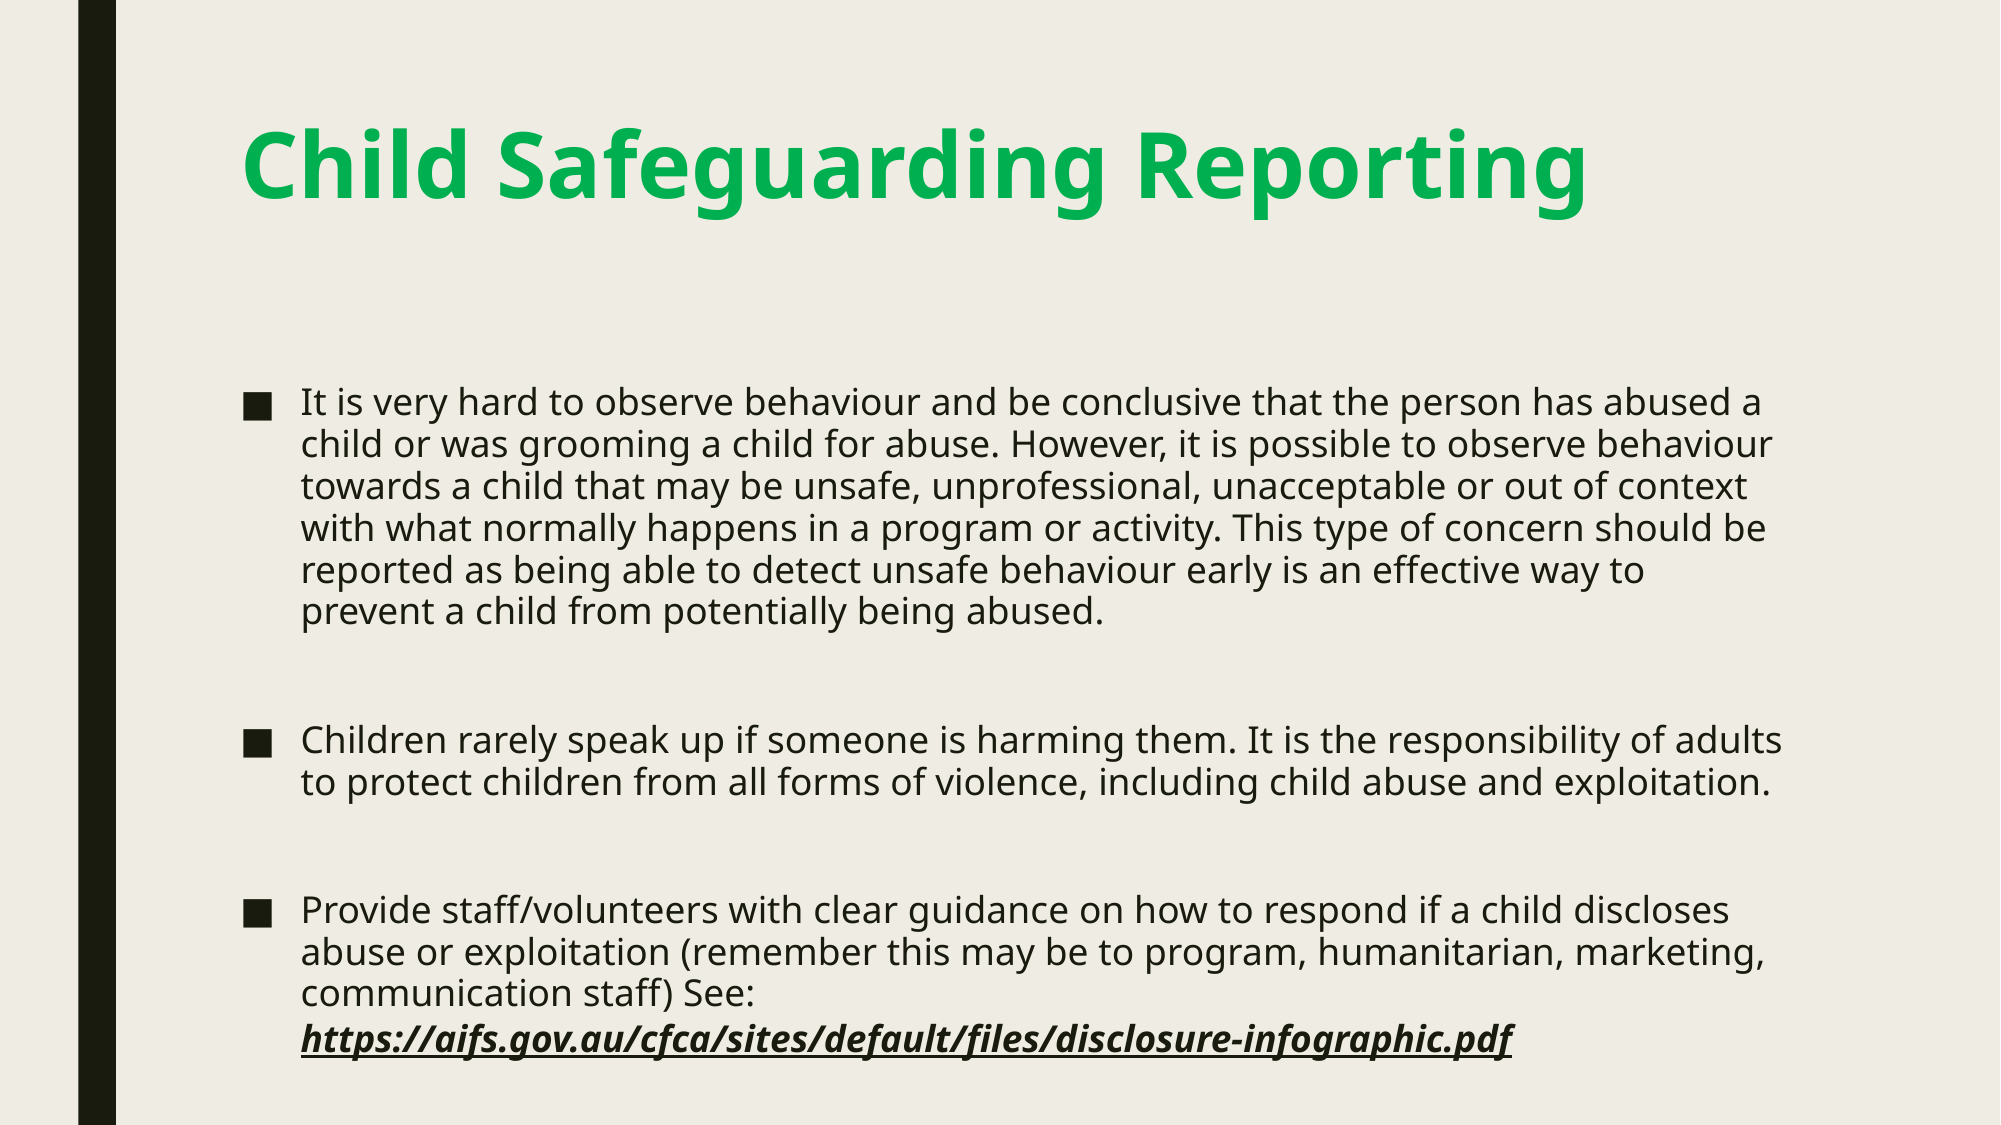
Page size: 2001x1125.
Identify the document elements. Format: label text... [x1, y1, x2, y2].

title Child Safeguarding Reporting [225, 112, 1800, 357]
list It is very hard to observe behaviour and be conclusive that the person has abused a child or was grooming a child for abuse. However, it is possible to observe behaviour towards a child that may be unsafe, unprofessional, unacceptable or out of context with what normally happens in a program or activity. This type of concern should be reported as being able to detect unsafe behaviour early is an effective way to prevent a child from potentially being abused. Children rarely speak up if someone is harming them. It is the responsibility of adults to protect children from all forms of violence, including child abuse and exploitation. Provide staff/volunteers with clear guidance on how to respond if a child discloses abuse or exploitation (remember this may be to program, humanitarian, marketing, communication staff) See: https://aifs.gov.au/cfca/sites/default/files/disclosure-infographic.pdf [225, 375, 1800, 1072]
